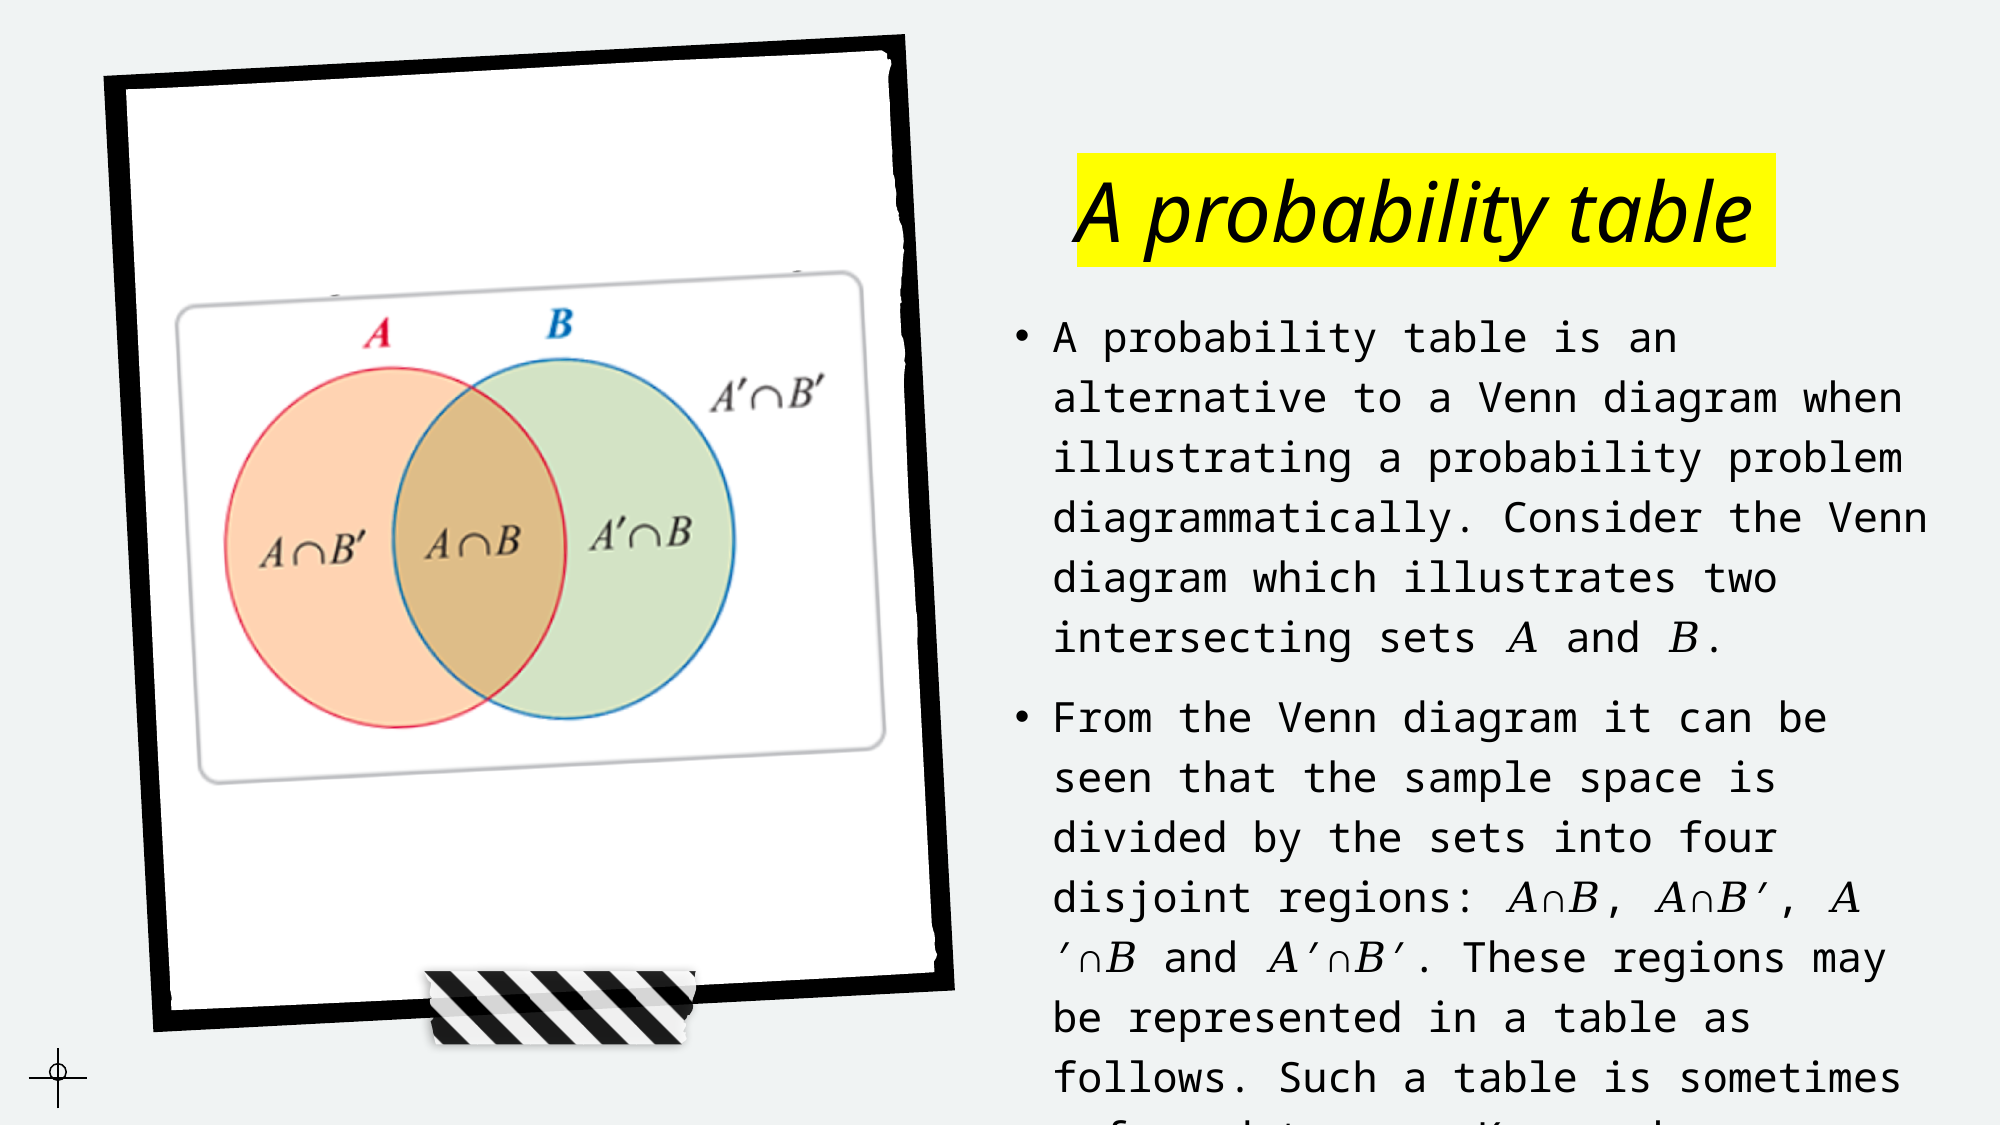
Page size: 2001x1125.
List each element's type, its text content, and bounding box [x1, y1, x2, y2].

text_box [423, 970, 698, 1046]
list A probability table is an alternative to a Venn diagram when illustrating a probability problem diagrammatically. Consider the Venn diagram which illustrates two intersecting sets 𝐴 and 𝐵. From the Venn diagram it can be seen that the sample space is divided by the sets into four disjoint regions: 𝐴∩𝐵, 𝐴∩𝐵′, 𝐴′∩𝐵 and 𝐴′∩𝐵′. These regions may be represented in a table as follows. Such a table is sometimes referred to as a Karnaugh map. [999, 292, 1951, 1109]
title A probability table [1061, 112, 1888, 267]
picture [170, 268, 891, 790]
text_box [0, 0, 2000, 1125]
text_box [28, 1047, 88, 1109]
text_box [124, 49, 939, 1012]
text_box [102, 32, 956, 1034]
